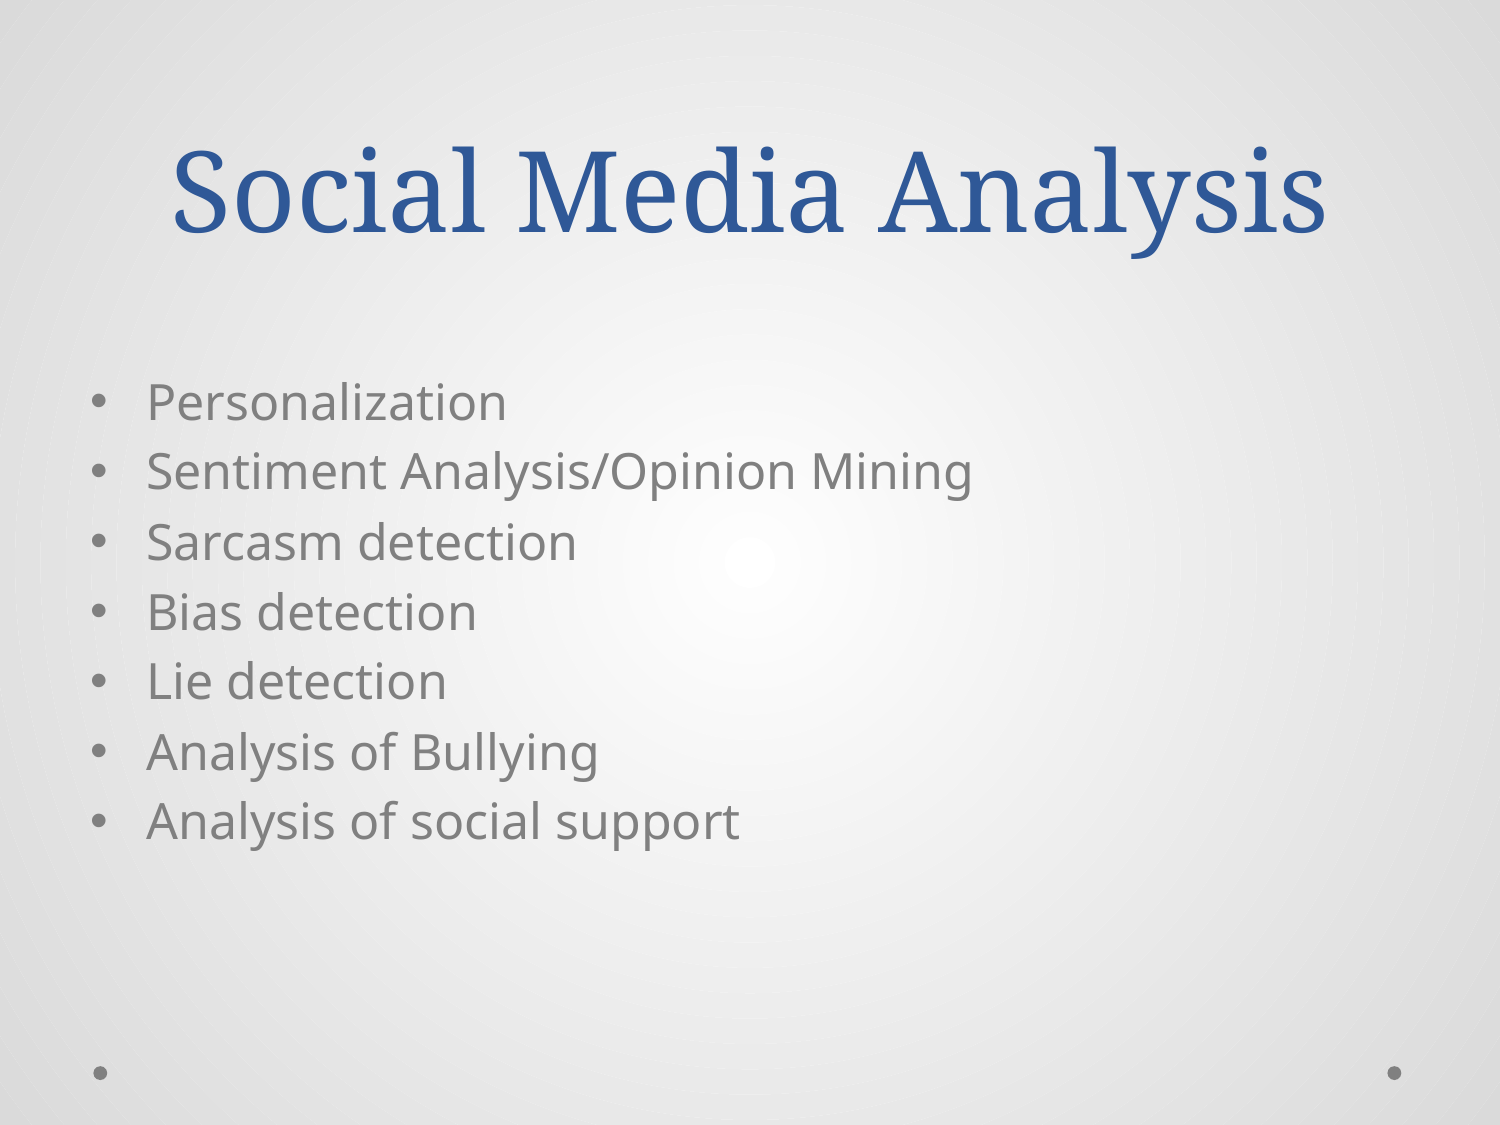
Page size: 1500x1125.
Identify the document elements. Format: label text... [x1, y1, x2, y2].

title Social Media Analysis [75, 0, 1425, 263]
list Personalization Sentiment Analysis/Opinion Mining Sarcasm detection Bias detection Lie detection Analysis of Bullying Analysis of social support [75, 362, 1425, 1005]
